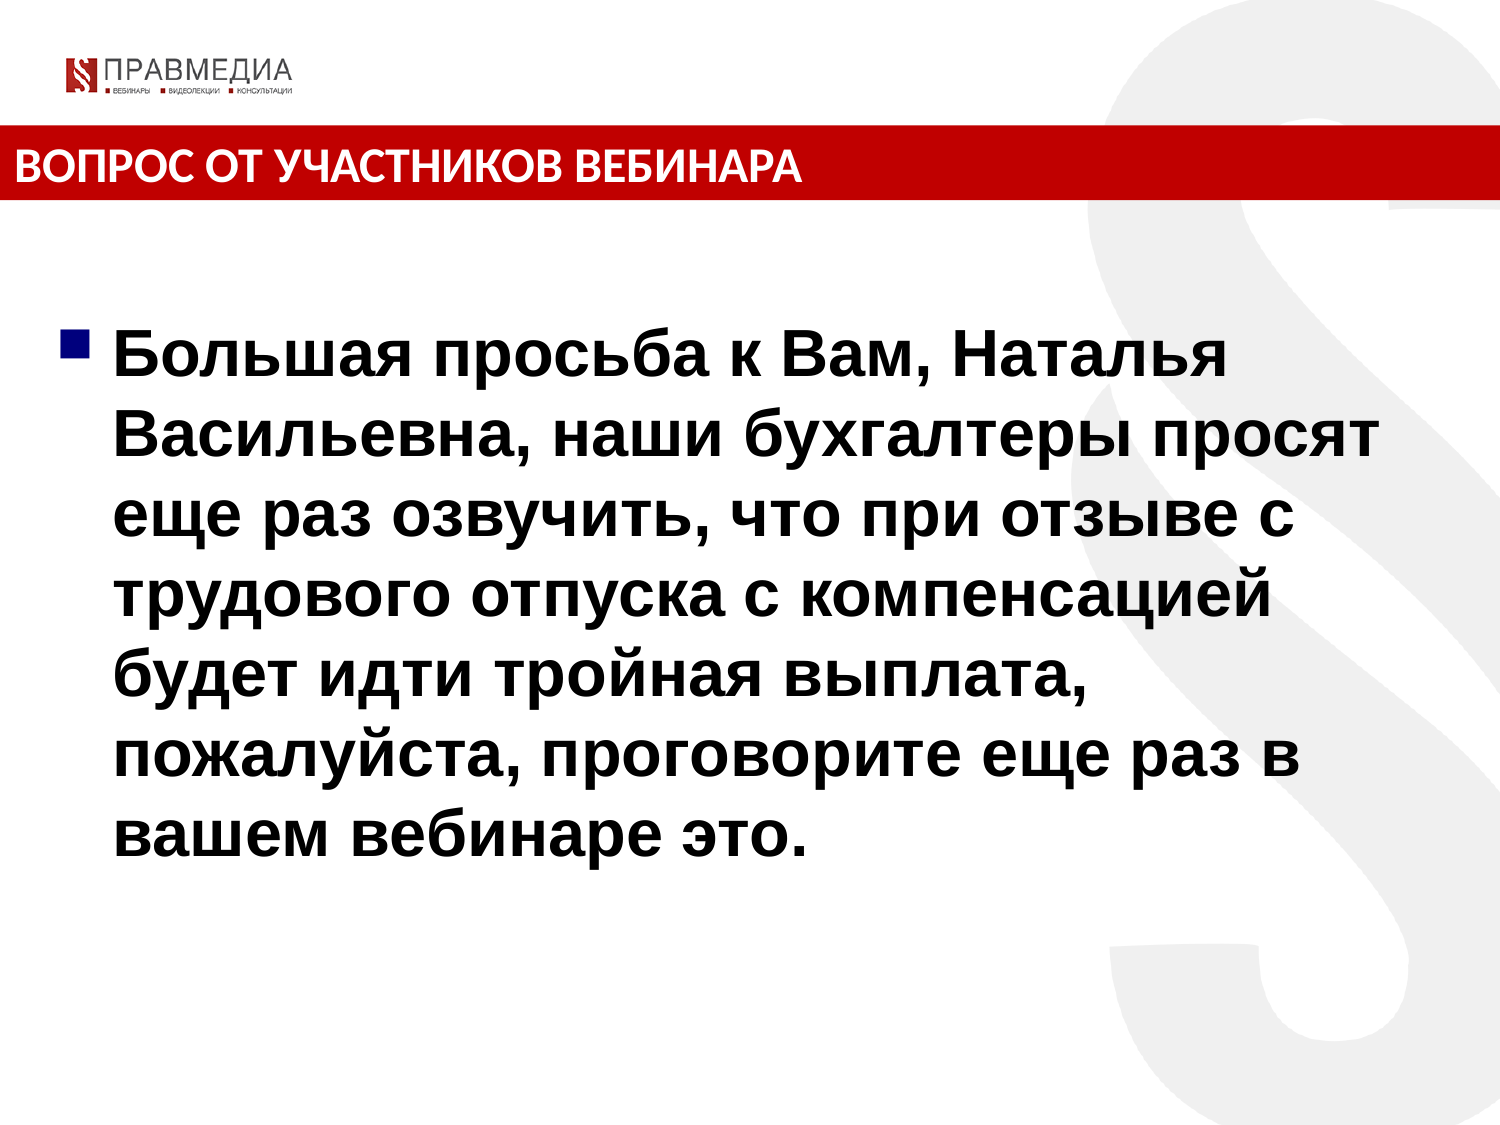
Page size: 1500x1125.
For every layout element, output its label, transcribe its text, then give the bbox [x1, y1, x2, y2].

picture [0, 201, 1500, 1125]
text_box ВОПРОС ОТ УЧАСТНИКОВ ВЕБИНАРА [0, 125, 1500, 201]
text_box Большая просьба к Вам, Наталья Васильевна, наши бухгалтеры просят еще раз озвучить, что при отзыве с трудового отпуска с компенсацией будет идти тройная выплата, пожалуйста, проговорите еще раз в вашем вебинаре это. [41, 302, 1447, 1047]
picture [0, 0, 1500, 125]
